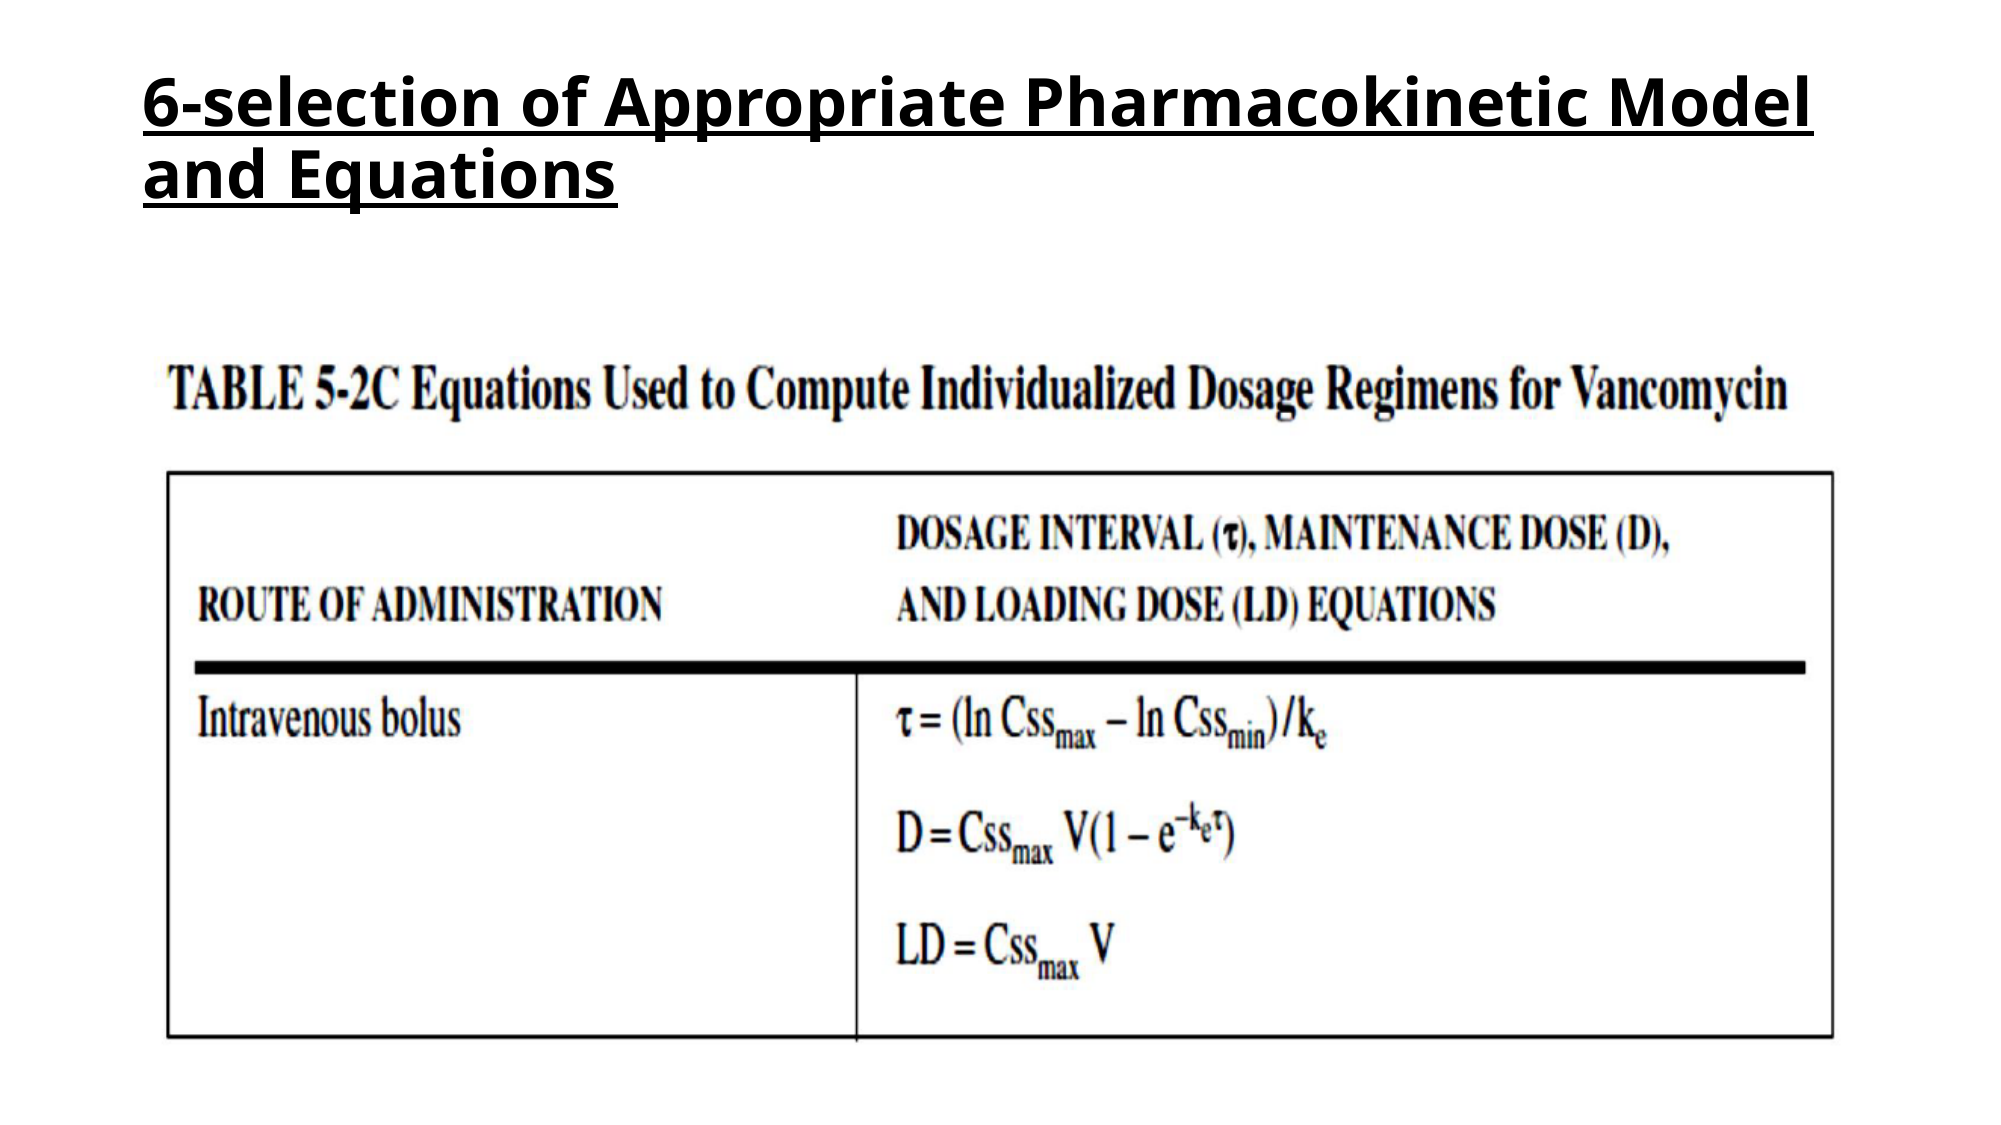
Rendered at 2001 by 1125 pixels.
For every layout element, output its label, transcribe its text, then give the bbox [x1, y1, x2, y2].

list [153, 355, 1847, 1062]
title 6-selection of Appropriate Pharmacokinetic Model and Equations [127, 59, 1964, 222]
